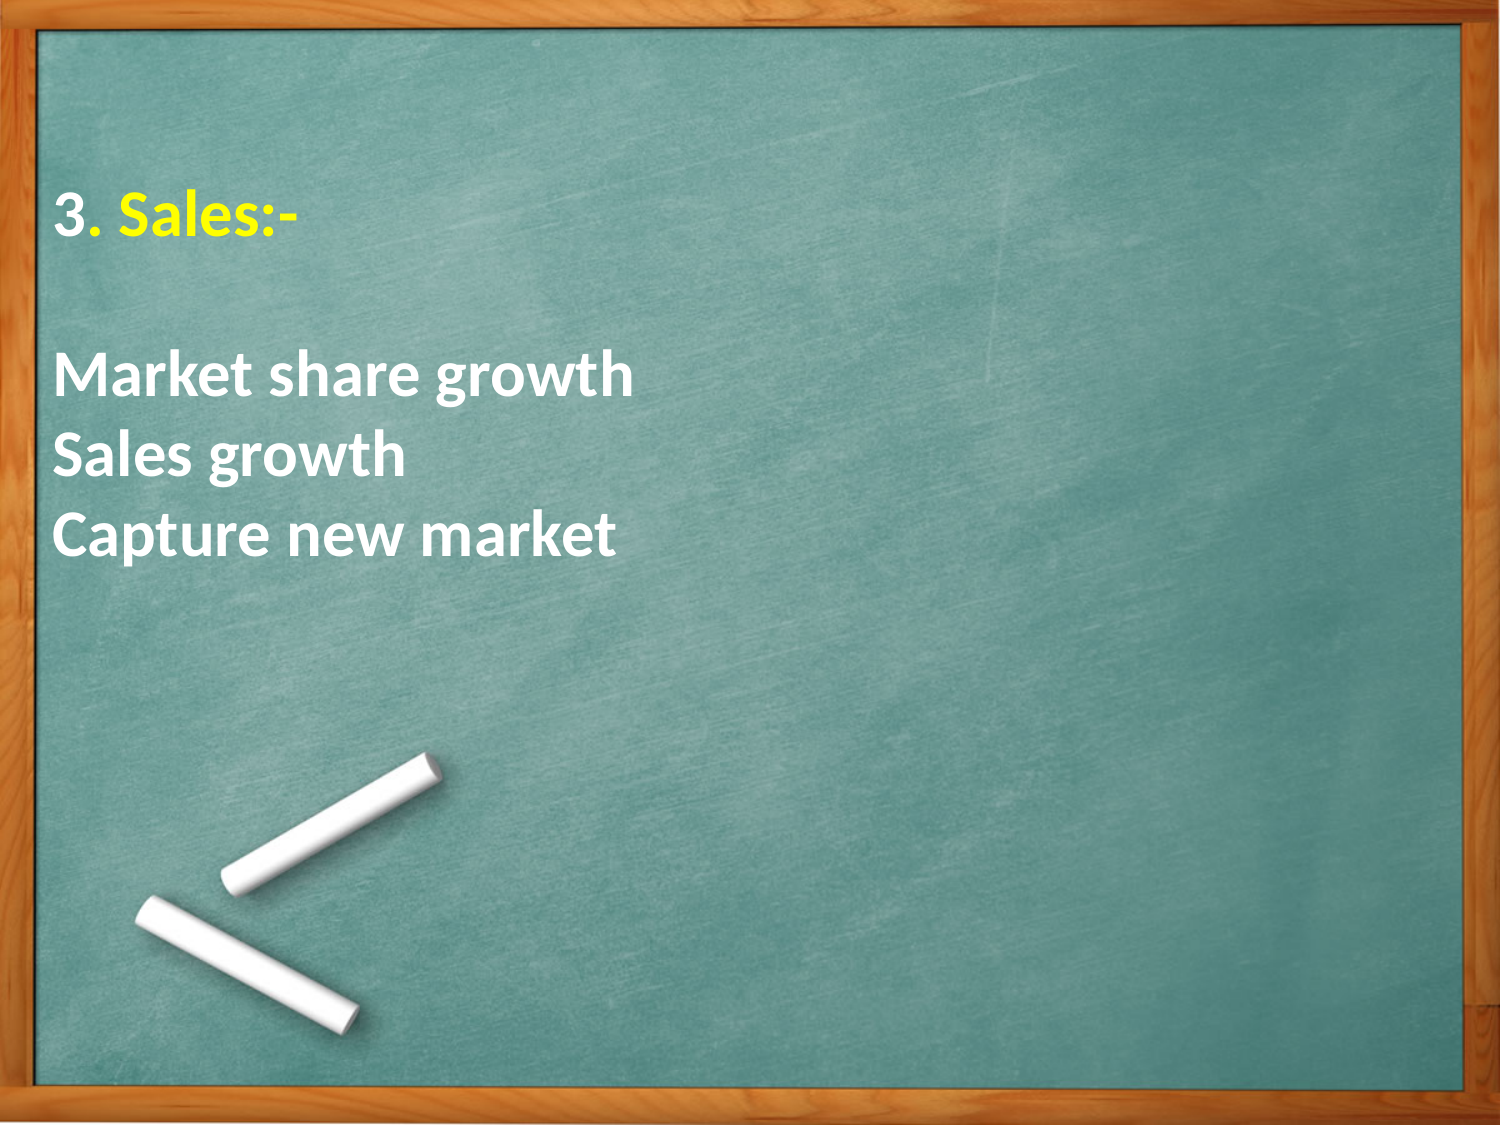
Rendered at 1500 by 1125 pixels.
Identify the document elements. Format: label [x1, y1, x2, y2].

list [0, 0, 1500, 1125]
